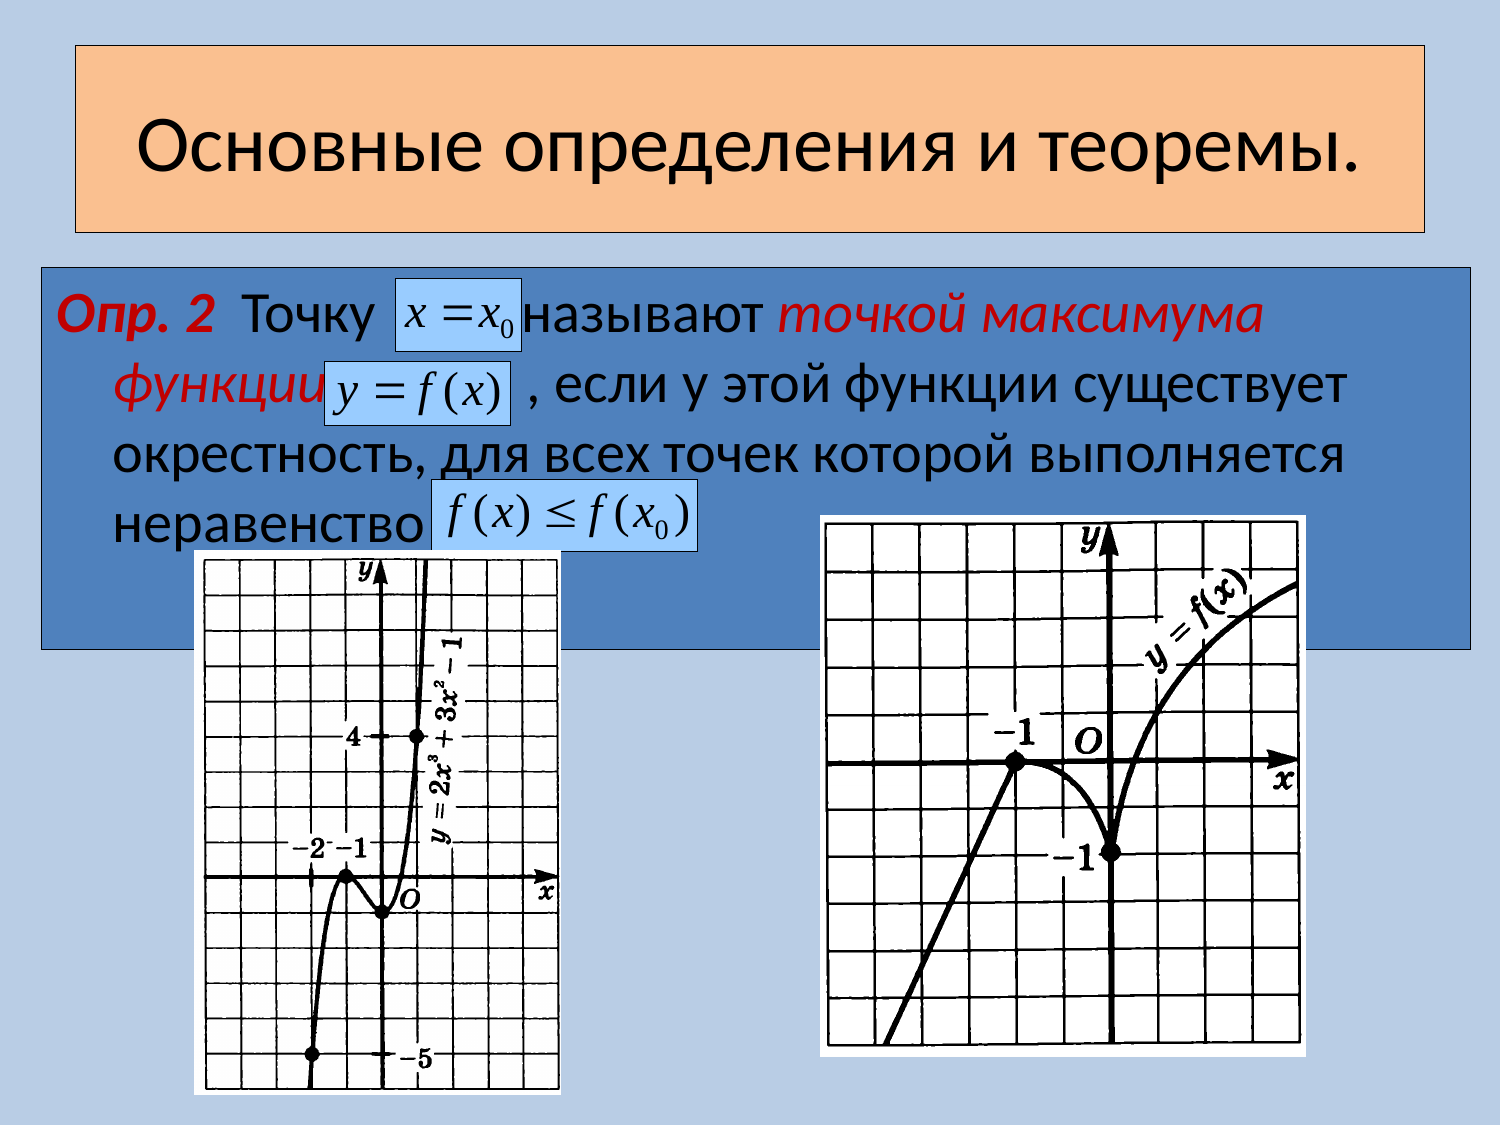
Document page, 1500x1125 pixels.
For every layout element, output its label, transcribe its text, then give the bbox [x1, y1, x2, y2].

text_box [430, 479, 699, 553]
picture [194, 550, 562, 1095]
picture [820, 514, 1306, 1057]
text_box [395, 278, 522, 352]
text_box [324, 361, 512, 426]
title Основные определения и теоремы. [75, 45, 1425, 233]
list Опр. 2 Точку называют точкой максимума функции , если у этой функции существует окрестность, для всех точек которой выполняется неравенство [41, 267, 1471, 650]
